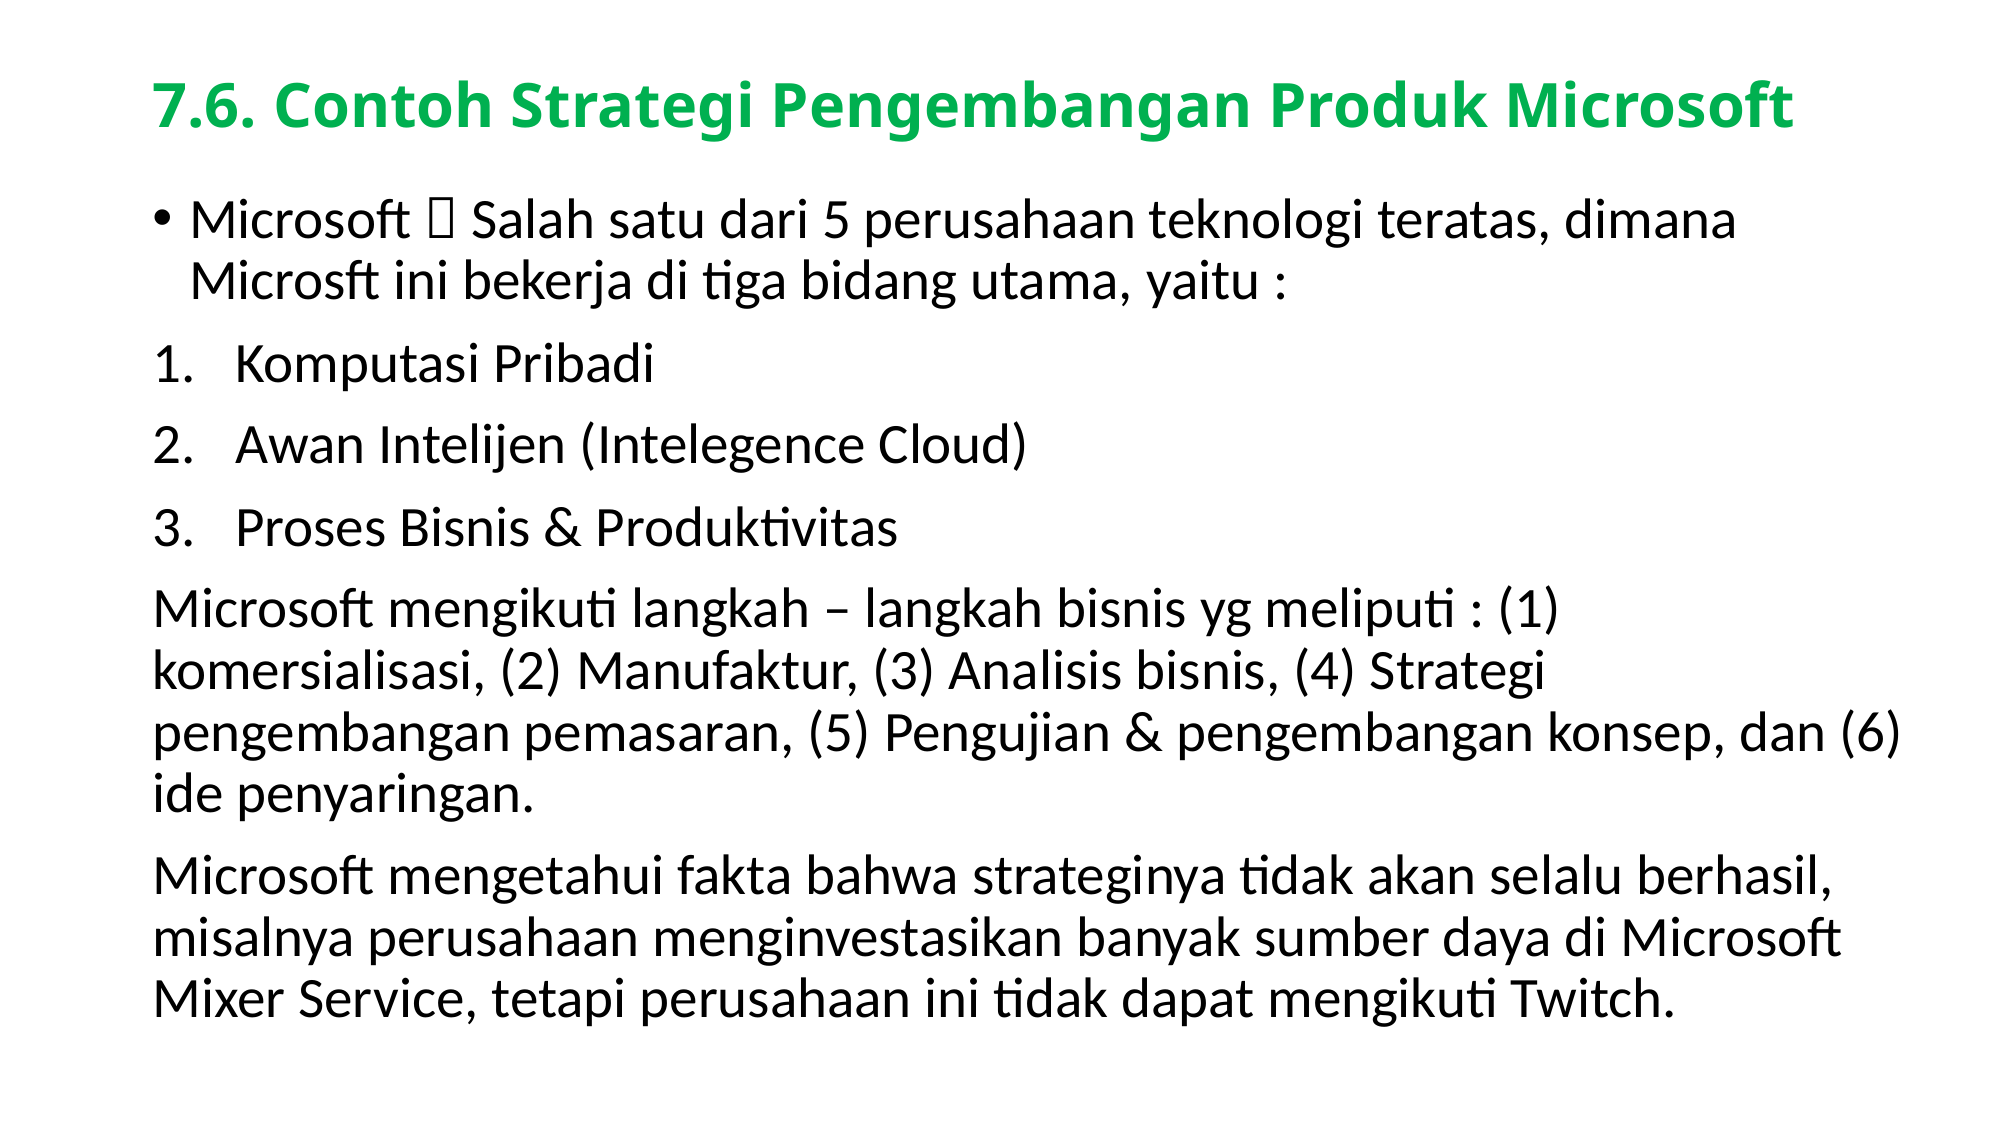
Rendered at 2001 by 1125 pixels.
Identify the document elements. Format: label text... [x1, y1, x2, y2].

title 7.6. Contoh Strategi Pengembangan Produk Microsoft [137, 59, 1863, 157]
list Microsoft  Salah satu dari 5 perusahaan teknologi teratas, dimana Microsft ini bekerja di tiga bidang utama, yaitu : Komputasi Pribadi Awan Intelijen (Intelegence Cloud) Proses Bisnis & Produktivitas Microsoft mengikuti langkah – langkah bisnis yg meliputi : (1) komersialisasi, (2) Manufaktur, (3) Analisis bisnis, (4) Strategi pengembangan pemasaran, (5) Pengujian & pengembangan konsep, dan (6) ide penyaringan. Microsoft mengetahui fakta bahwa strateginya tidak akan selalu berhasil, misalnya perusahaan menginvestasikan banyak sumber daya di Microsoft Mixer Service, tetapi perusahaan ini tidak dapat mengikuti Twitch. [137, 181, 1921, 1044]
